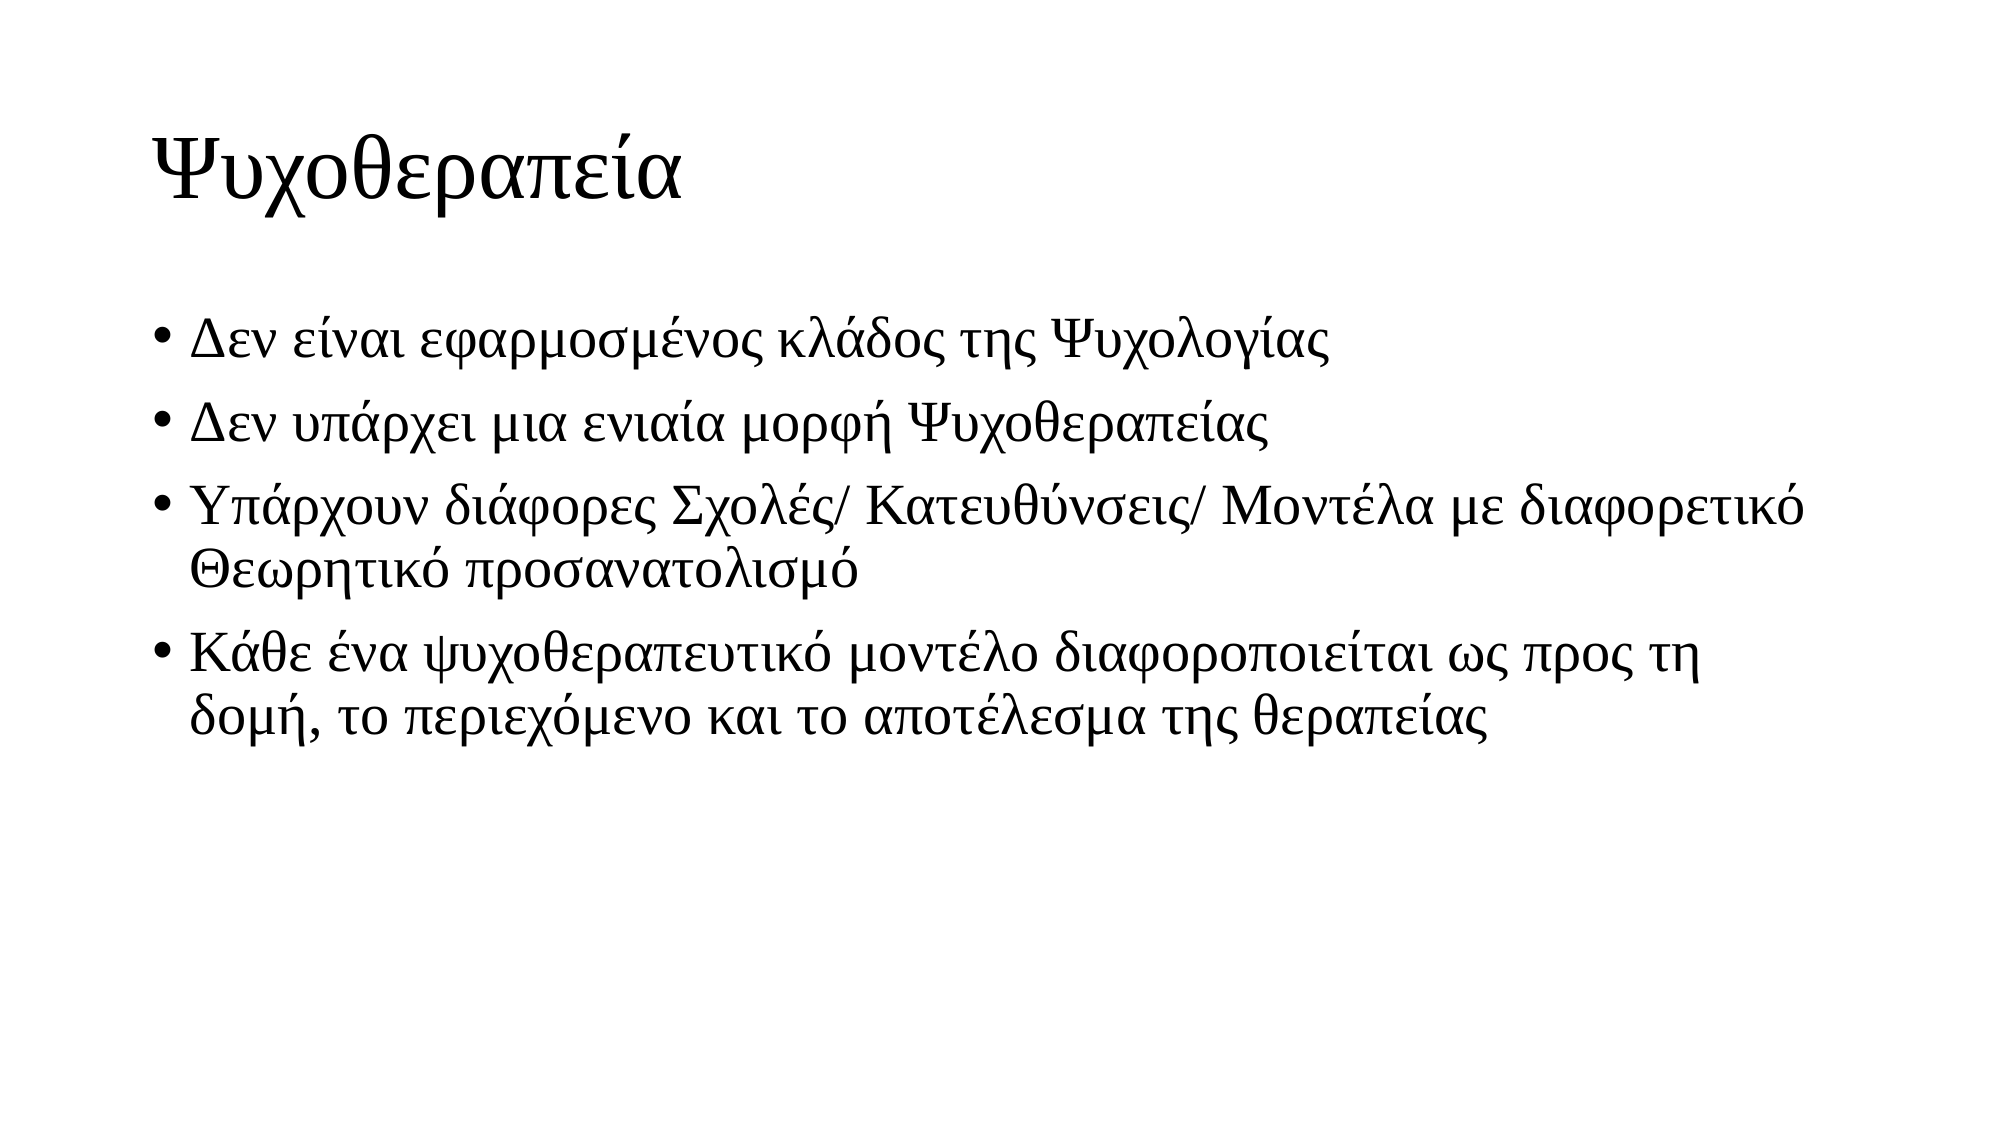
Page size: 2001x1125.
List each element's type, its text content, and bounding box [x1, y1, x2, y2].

title Ψυχοθεραπεία [137, 59, 1863, 278]
list Δεν είναι εφαρμοσμένος κλάδος της Ψυχολογίας Δεν υπάρχει μια ενιαία μορφή Ψυχοθεραπείας Υπάρχουν διάφορες Σχολές/ Κατευθύνσεις/ Μοντέλα με διαφορετικό Θεωρητικό προσανατολισμό Κάθε ένα ψυχοθεραπευτικό μοντέλο διαφοροποιείται ως προς τη δομή, το περιεχόμενο και το αποτέλεσμα της θεραπείας [137, 299, 1863, 1014]
